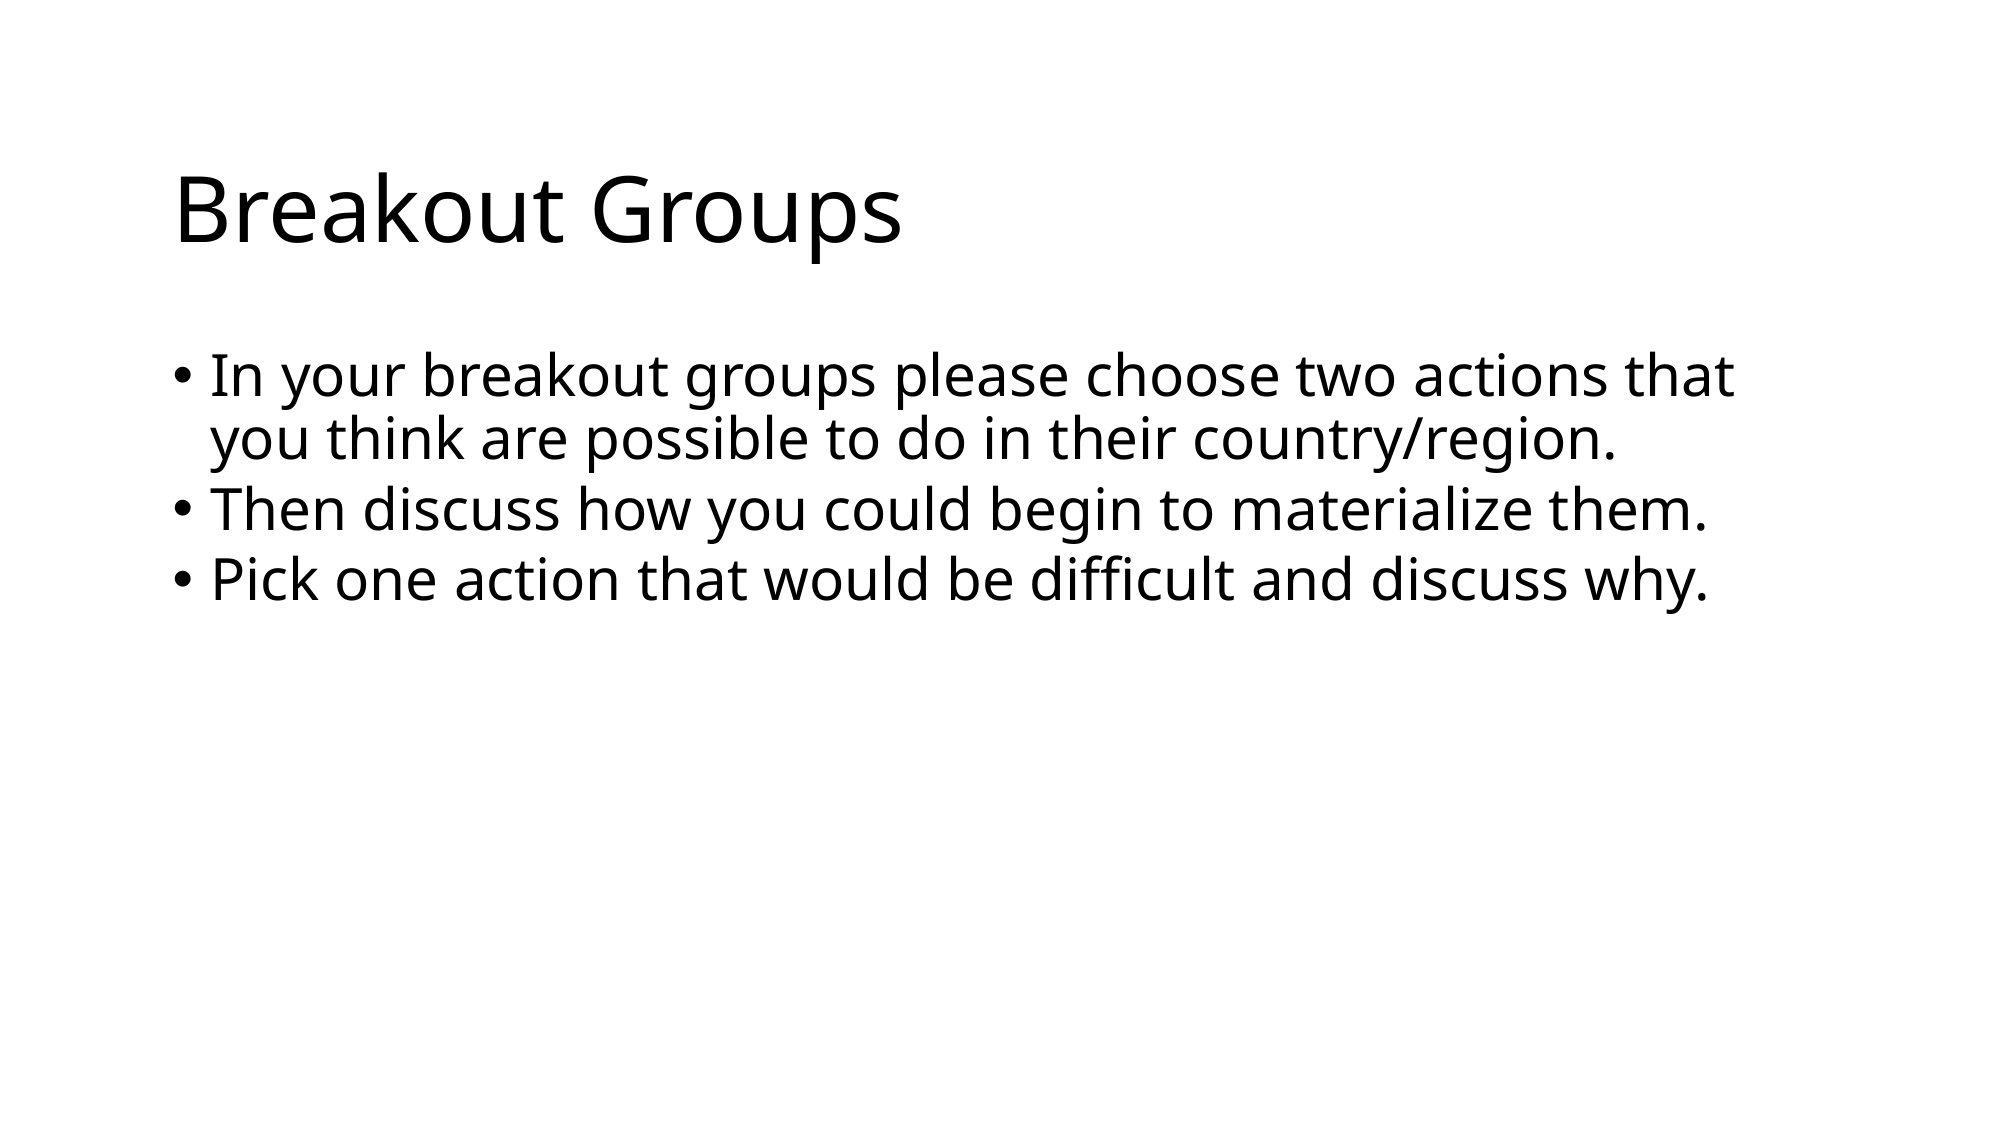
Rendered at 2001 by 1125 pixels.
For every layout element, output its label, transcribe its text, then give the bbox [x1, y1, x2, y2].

list In your breakout groups please choose two actions that you think are possible to do in their country/region. Then discuss how you could begin to materialize them. Pick one action that would be difficult and discuss why. [157, 338, 1866, 1074]
title Breakout Groups [157, 156, 1866, 336]
